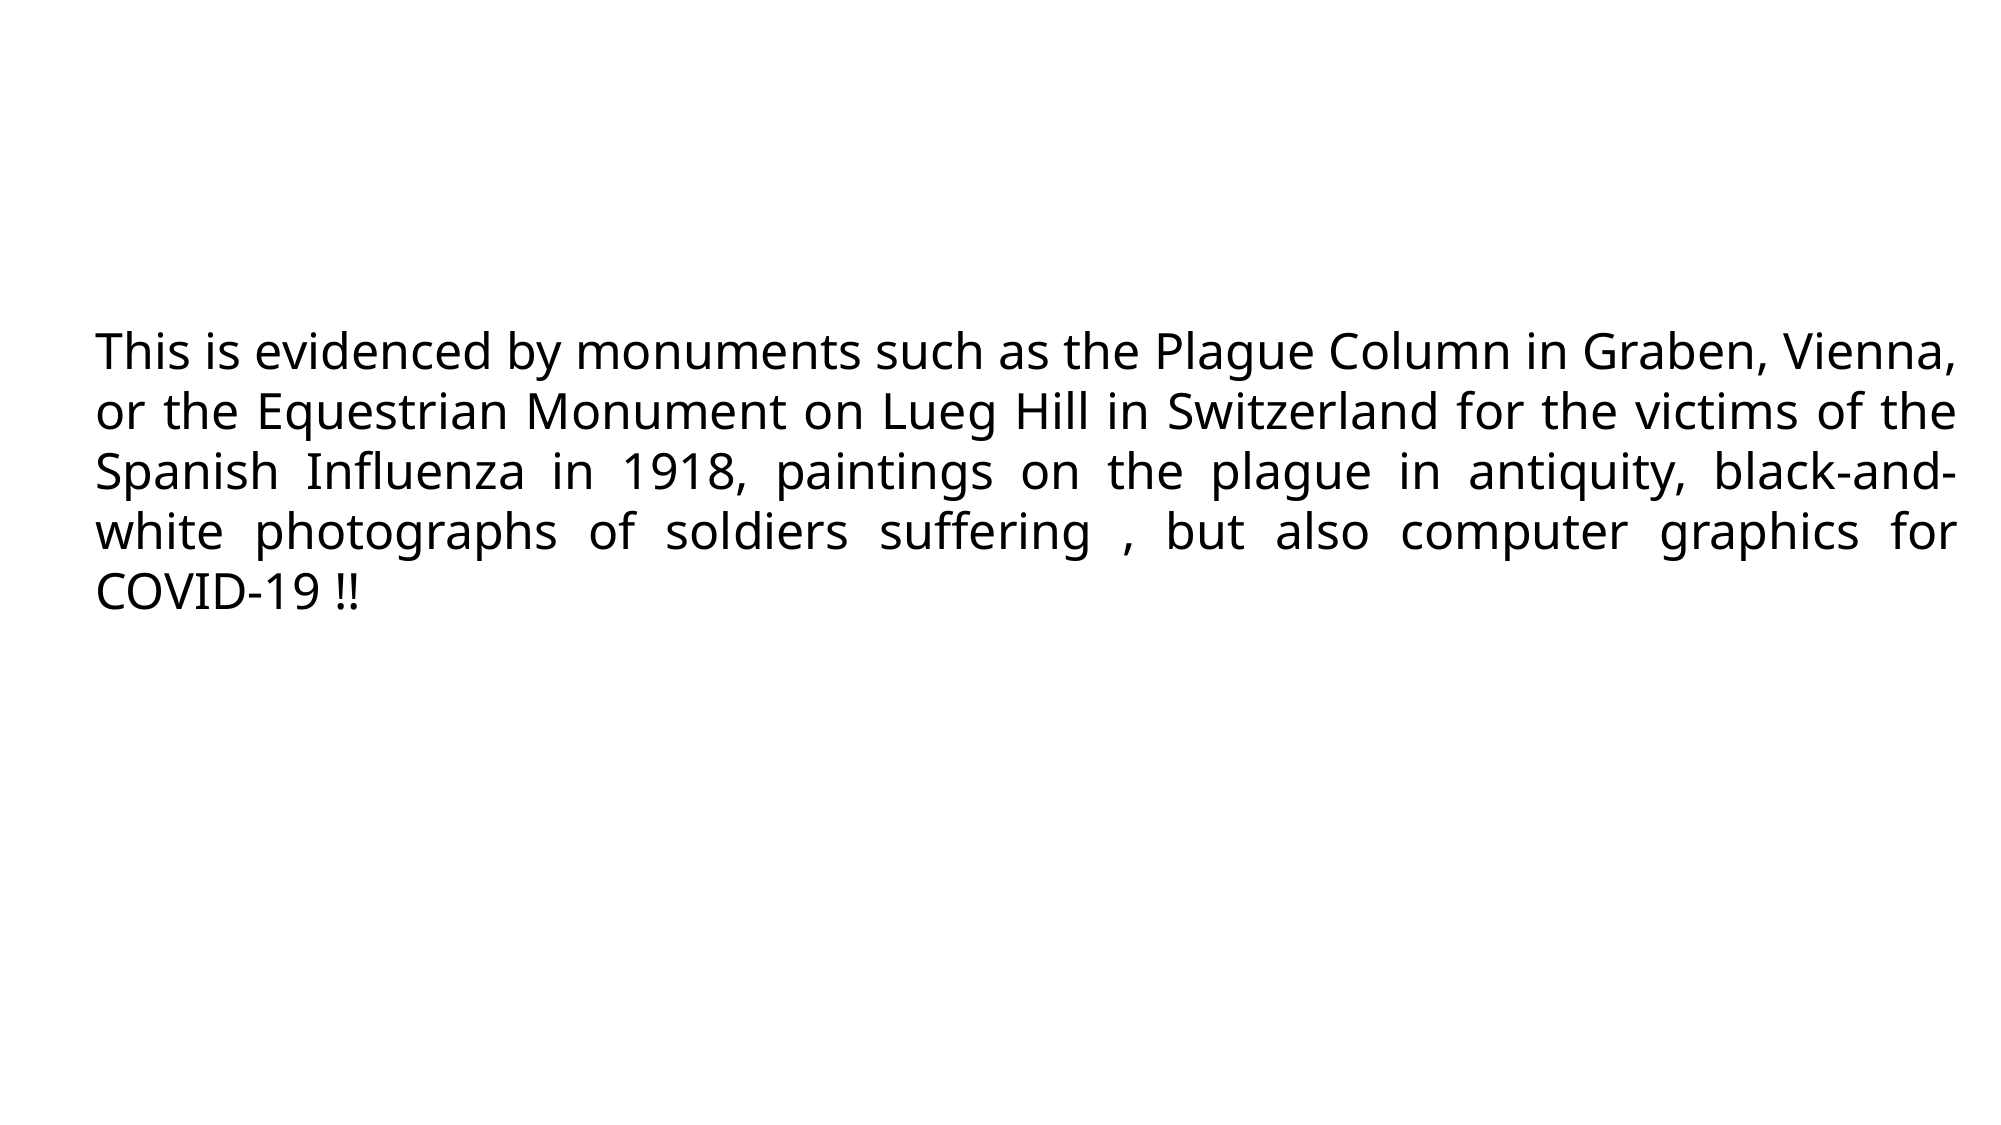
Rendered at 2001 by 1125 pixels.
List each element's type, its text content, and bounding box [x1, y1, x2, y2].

list This is evidenced by monuments such as the Plague Column in Graben, Vienna, or the Equestrian Monument on Lueg Hill in Switzerland for the victims of the Spanish Influenza in 1918, paintings on the plague in antiquity, black-and-white photographs of soldiers suffering , but also computer graphics for COVID-19 !! [80, 165, 1974, 819]
